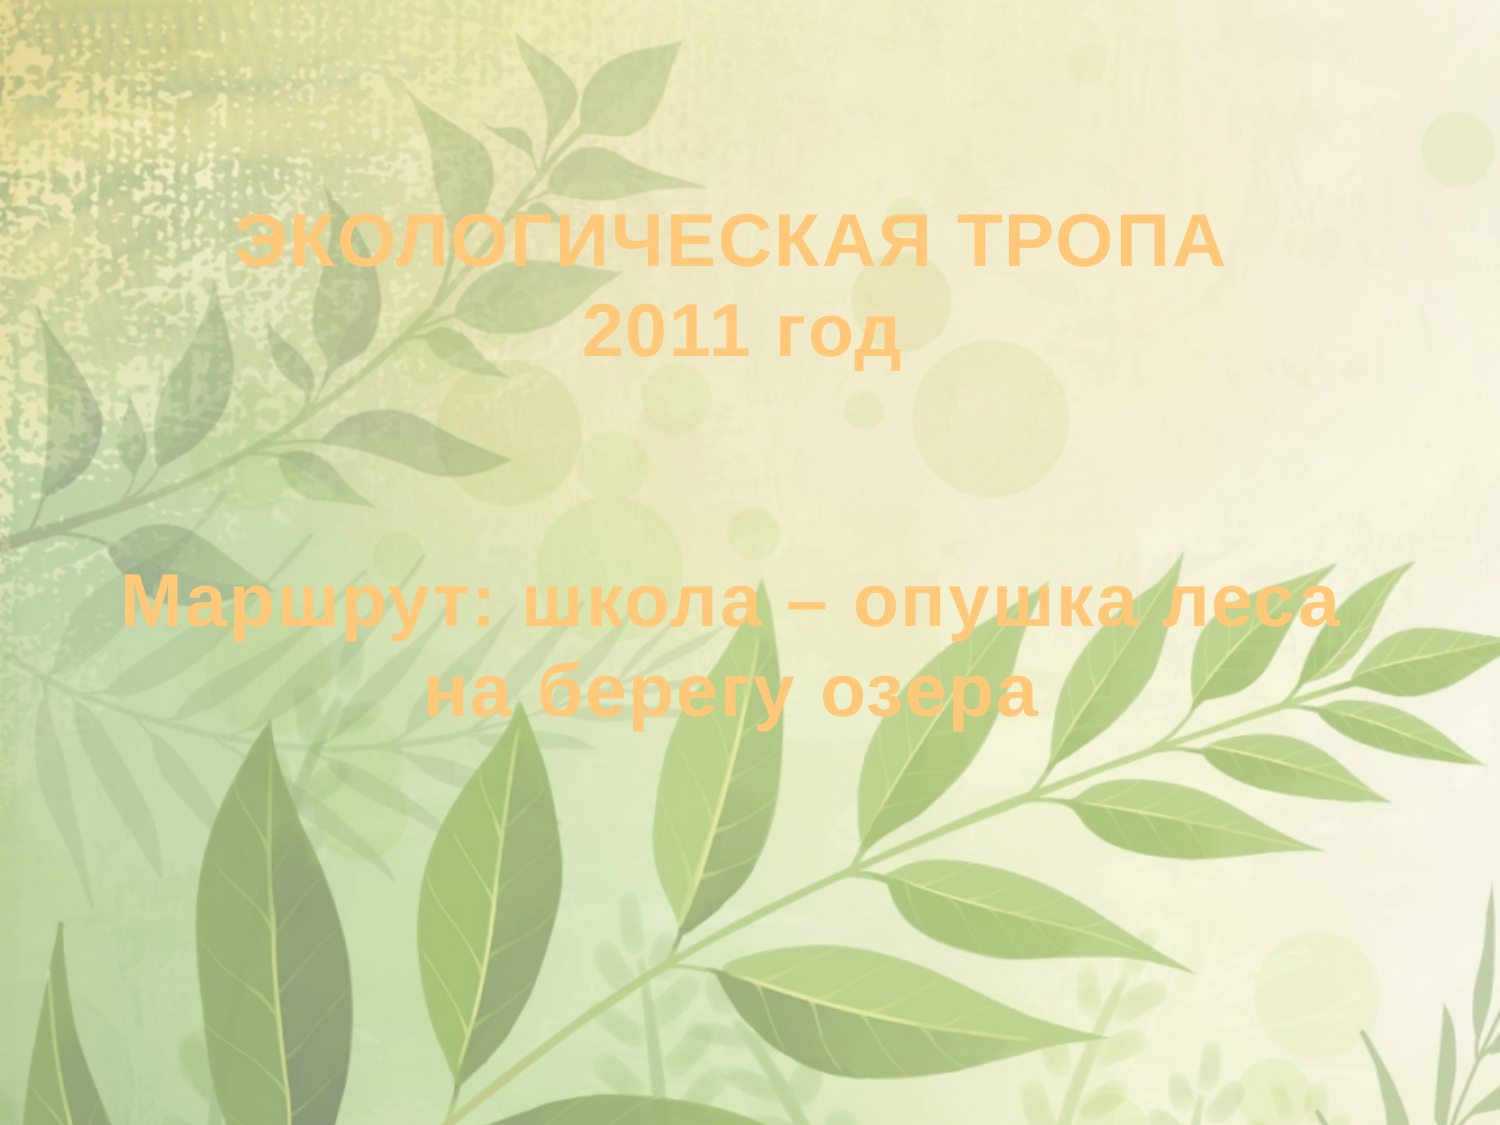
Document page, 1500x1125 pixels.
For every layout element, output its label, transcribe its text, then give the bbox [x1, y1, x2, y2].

text_box ЭКОЛОГИЧЕСКАЯ ТРОПА 2011 год Маршрут: школа – опушка леса на берегу озера [58, 93, 1407, 829]
